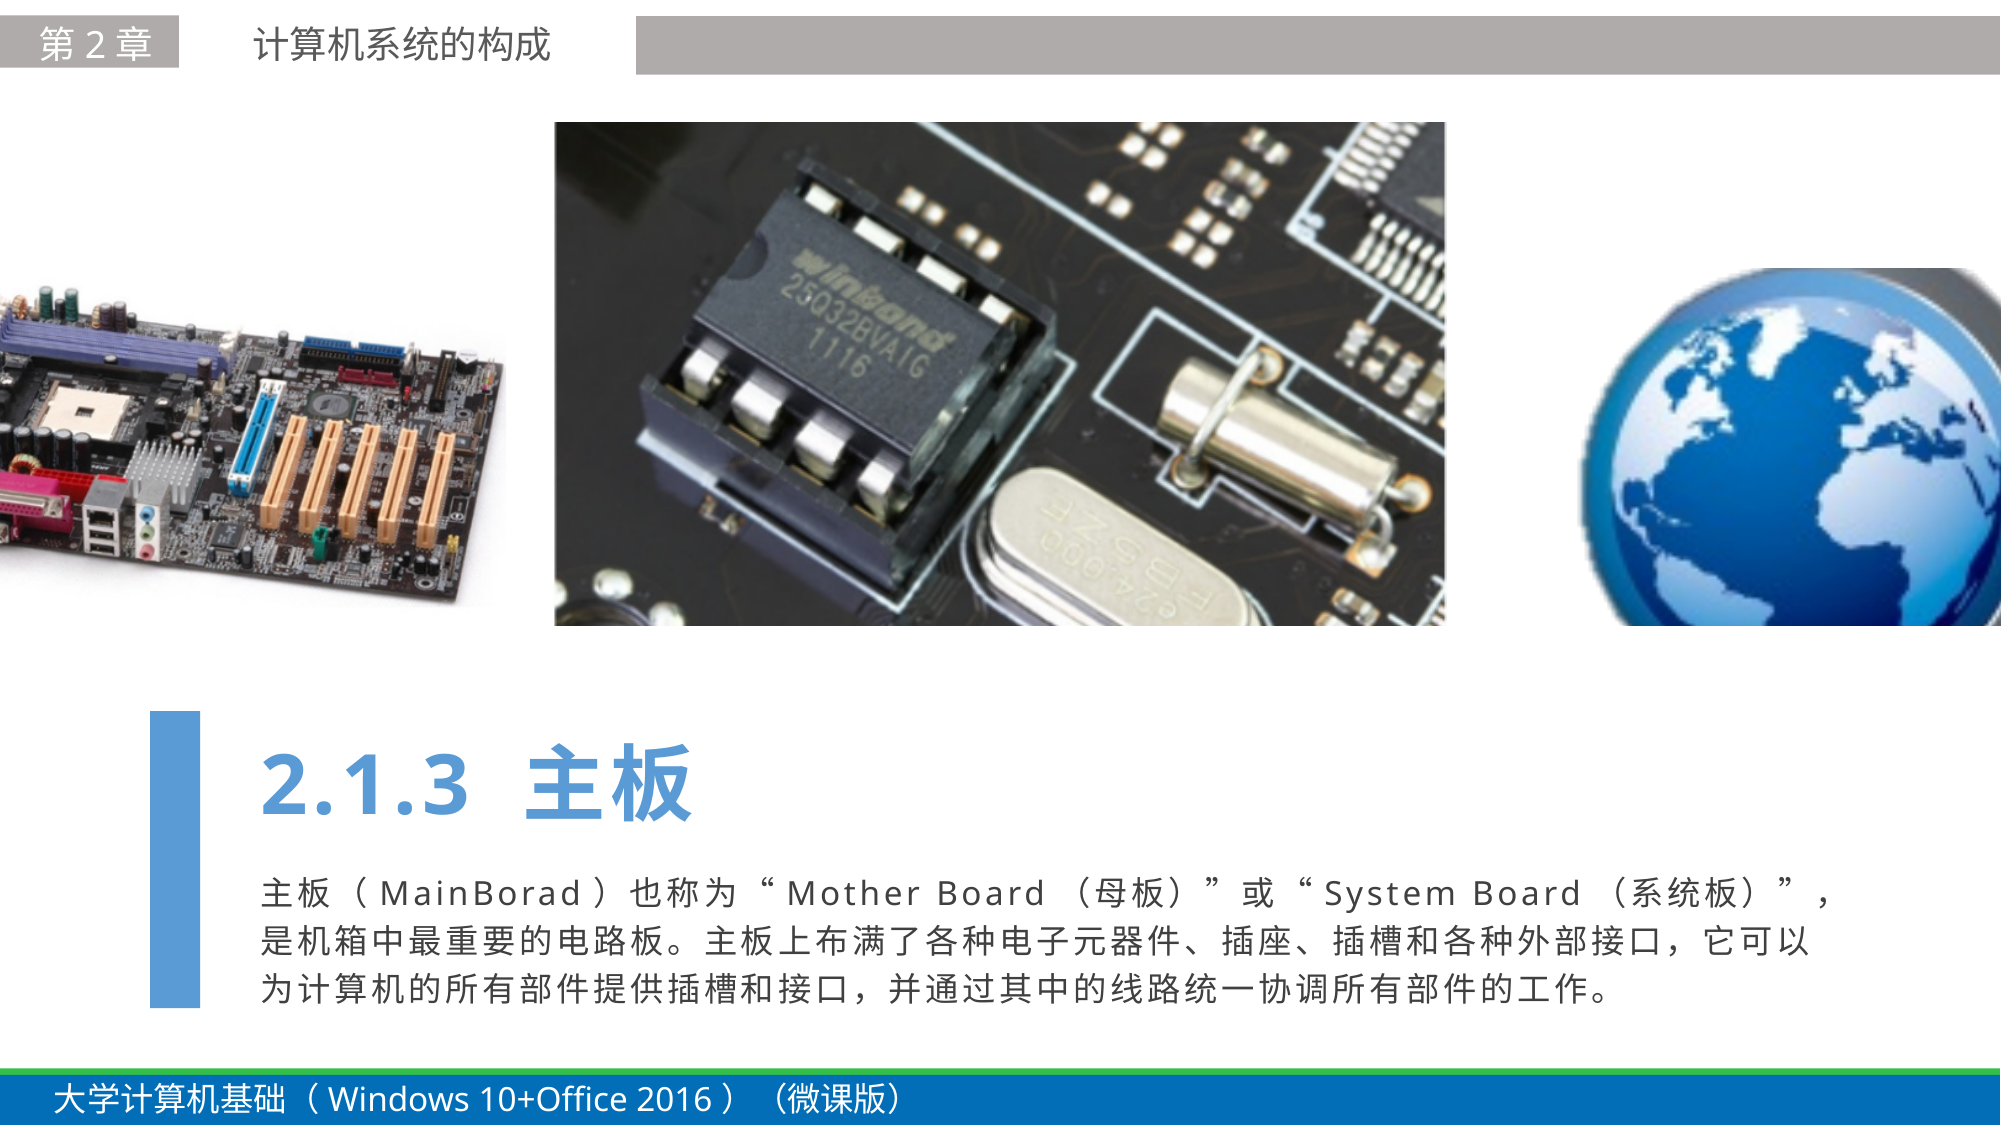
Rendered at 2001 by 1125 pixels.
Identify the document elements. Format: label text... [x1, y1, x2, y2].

text_box [148, 710, 202, 1010]
picture [0, 268, 507, 626]
text_box 主板（MainBorad）也称为“Mother Board（母板）”或“System Board（系统板）”，是机箱中最重要的电路板。主板上布满了各种电子元器件、插座、插槽和各种外部接口，它可以为计算机的所有部件提供插槽和接口，并通过其中的线路统一协调所有部件的工作。 [249, 860, 1850, 1038]
picture [1493, 268, 2001, 626]
text_box 2.1.3 主板 [249, 711, 1850, 836]
picture [553, 122, 1447, 626]
